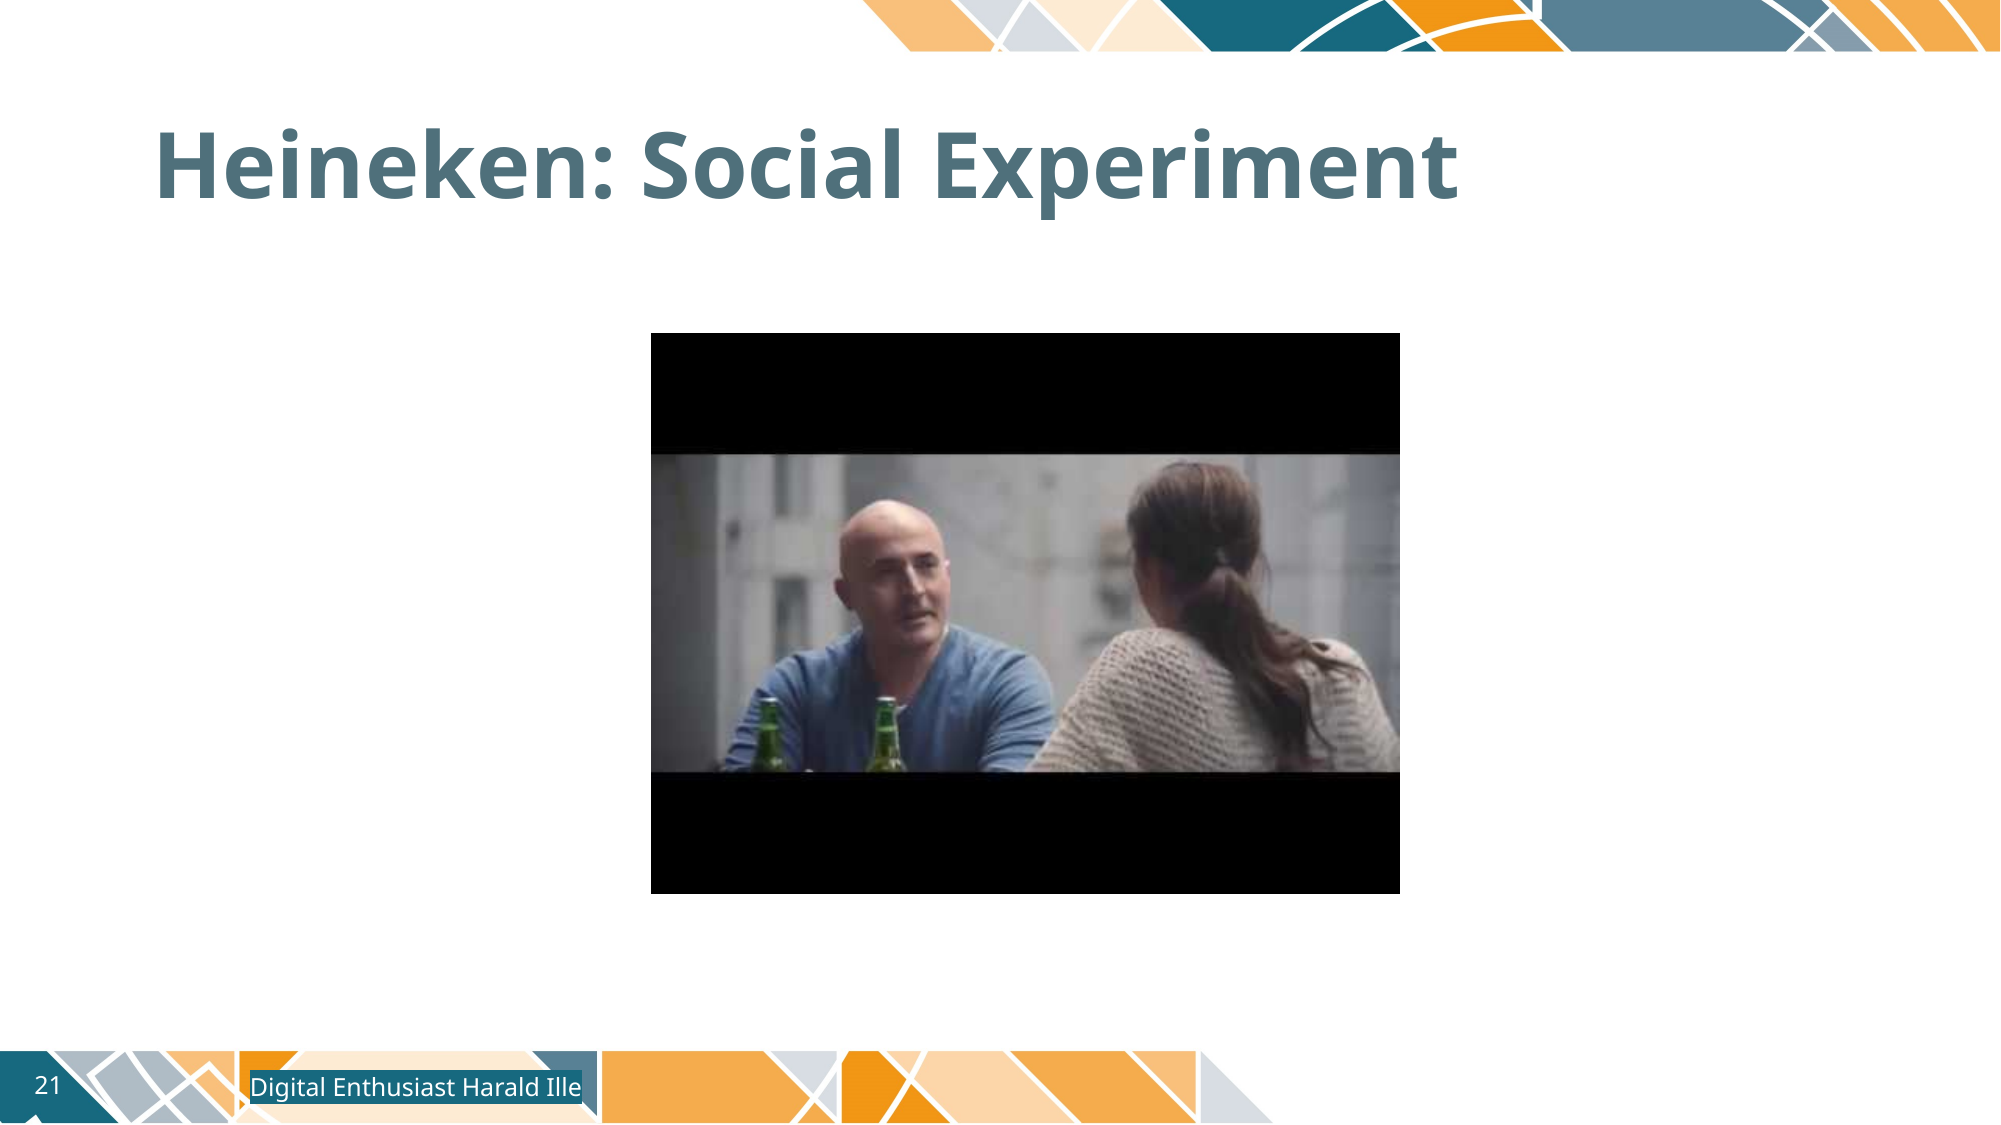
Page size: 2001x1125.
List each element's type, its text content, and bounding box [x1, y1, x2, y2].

slide_number 21 [19, 1056, 470, 1117]
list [650, 332, 1401, 895]
footer Digital Enthusiast Harald Ille [470, 1056, 910, 1117]
title Heineken: Social Experiment [137, 59, 1863, 278]
picture [0, 0, 2001, 1125]
